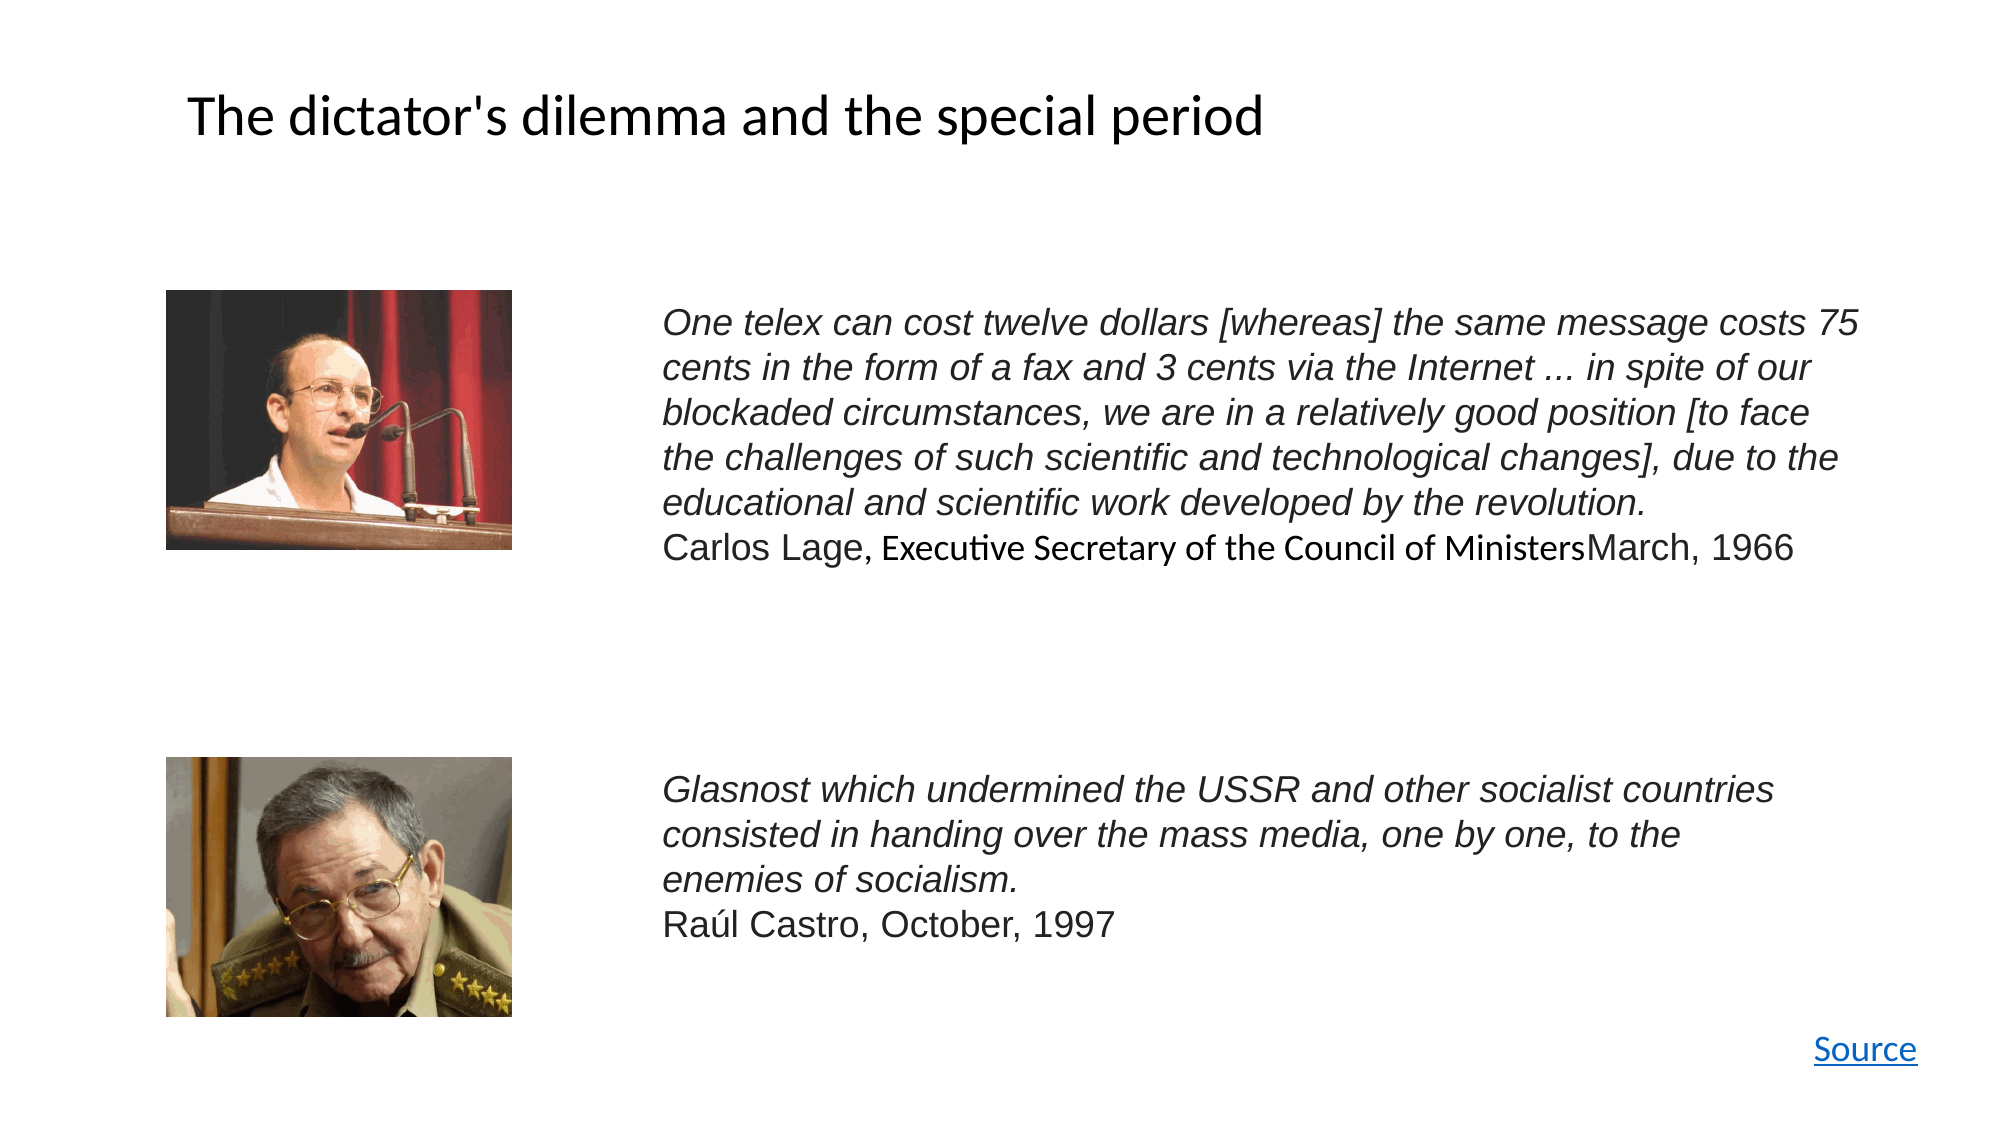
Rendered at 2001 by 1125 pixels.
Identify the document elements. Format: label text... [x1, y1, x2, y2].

text_box One telex can cost twelve dollars [whereas] the same message costs 75 cents in the form of a fax and 3 cents via the Internet ... in spite of our blockaded circumstances, we are in a relatively good position [to face the challenges of such scientific and technological changes], due to the educational and scientific work developed by the revolution. Carlos Lage, Executive Secretary of the Council of MinistersMarch, 1966 [647, 290, 1879, 576]
picture [166, 757, 512, 1017]
picture [166, 290, 512, 550]
text_box The dictator's dilemma and the special period [172, 69, 1281, 154]
text_box Source [1798, 1016, 1939, 1077]
text_box Glasnost which undermined the USSR and other socialist countries consisted in handing over the mass media, one by one, to the enemies of socialism. Raúl Castro, October, 1997 [647, 757, 1827, 953]
